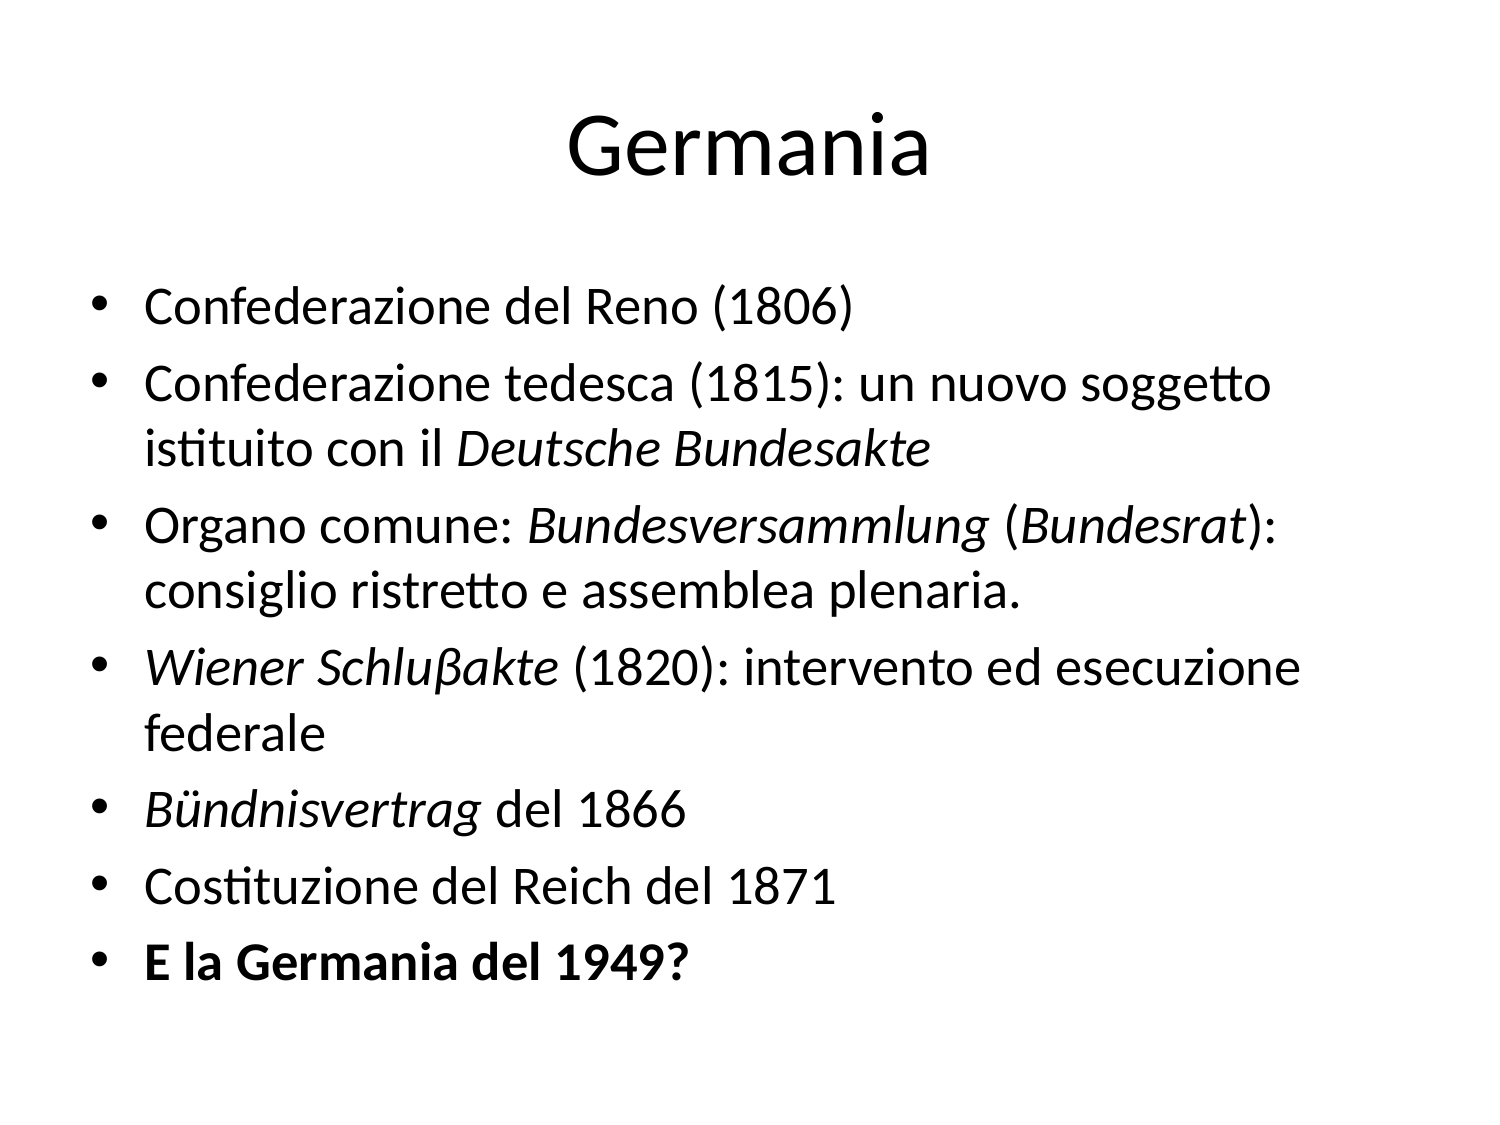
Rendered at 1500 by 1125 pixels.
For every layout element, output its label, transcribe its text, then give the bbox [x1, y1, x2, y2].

list Confederazione del Reno (1806) Confederazione tedesca (1815): un nuovo soggetto istituito con il Deutsche Bundesakte Organo comune: Bundesversammlung (Bundesrat): consiglio ristretto e assemblea plenaria. Wiener Schluβakte (1820): intervento ed esecuzione federale Bündnisvertrag del 1866 Costituzione del Reich del 1871 E la Germania del 1949? [75, 262, 1425, 1005]
title Germania [75, 45, 1425, 233]
